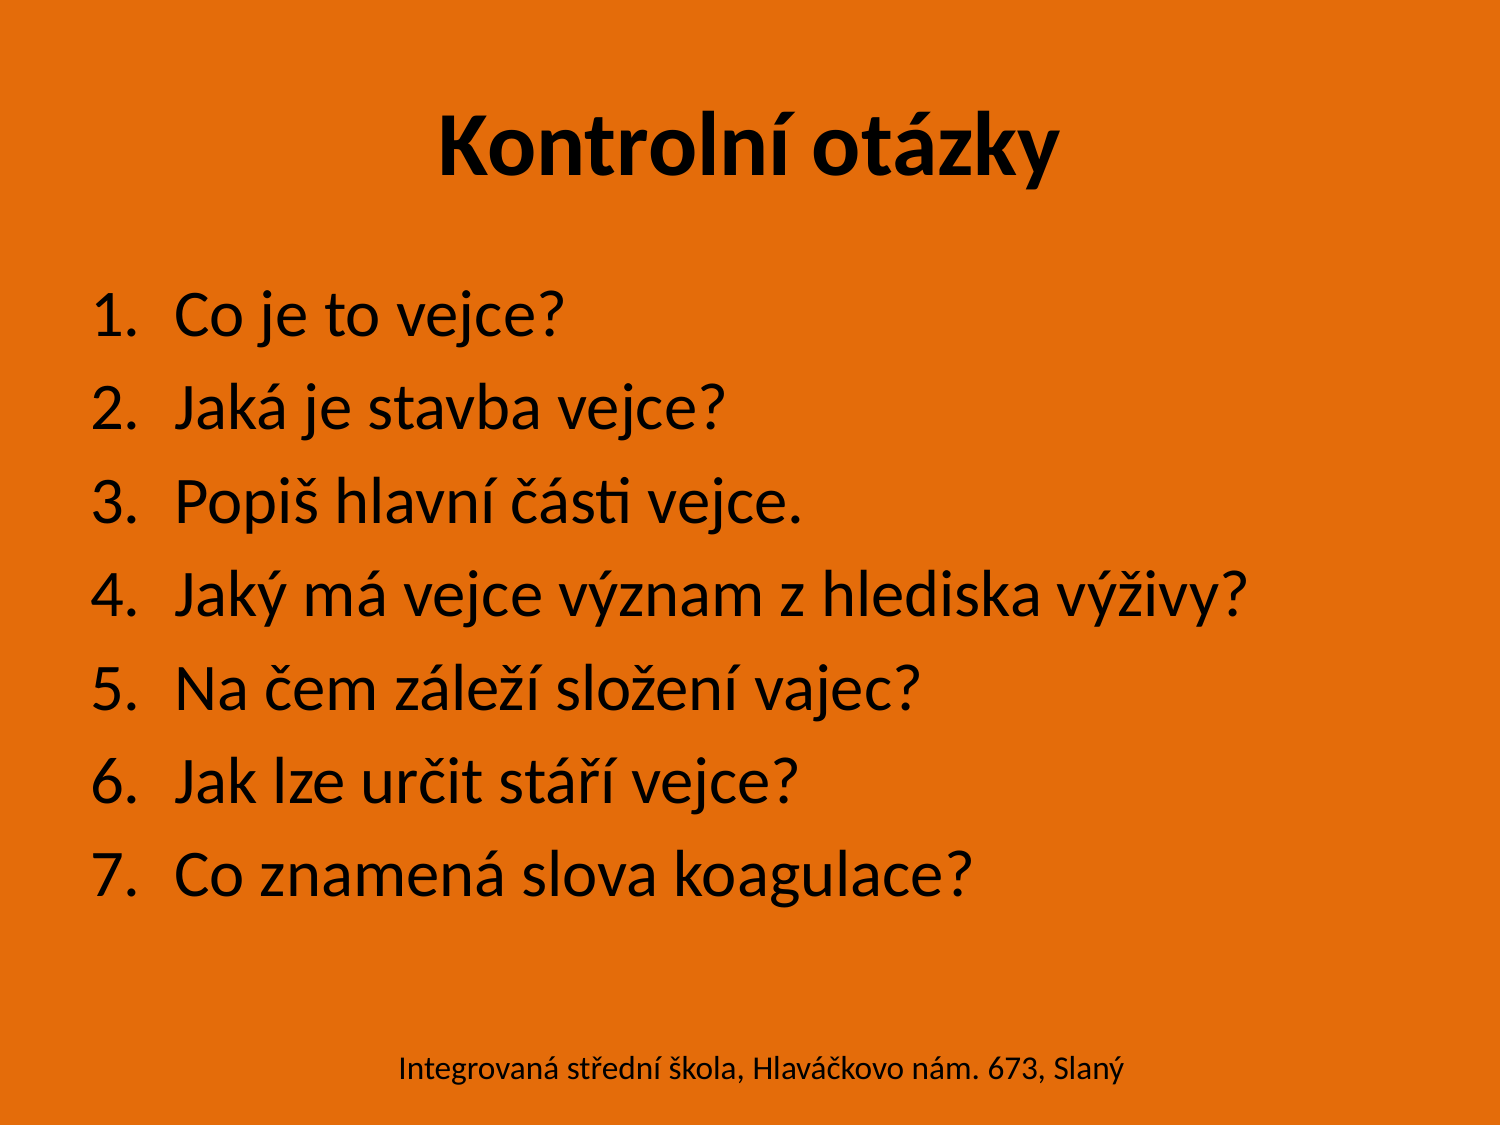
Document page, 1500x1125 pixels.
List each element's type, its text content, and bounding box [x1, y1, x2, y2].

list Co je to vejce? Jaká je stavba vejce? Popiš hlavní části vejce. Jaký má vejce význam z hlediska výživy? Na čem záleží složení vajec? Jak lze určit stáří vejce? Co znamená slova koagulace? [75, 262, 1425, 1005]
footer Integrovaná střední škola, Hlaváčkovo nám. 673, Slaný [336, 1046, 1188, 1125]
title Kontrolní otázky [75, 45, 1425, 233]
